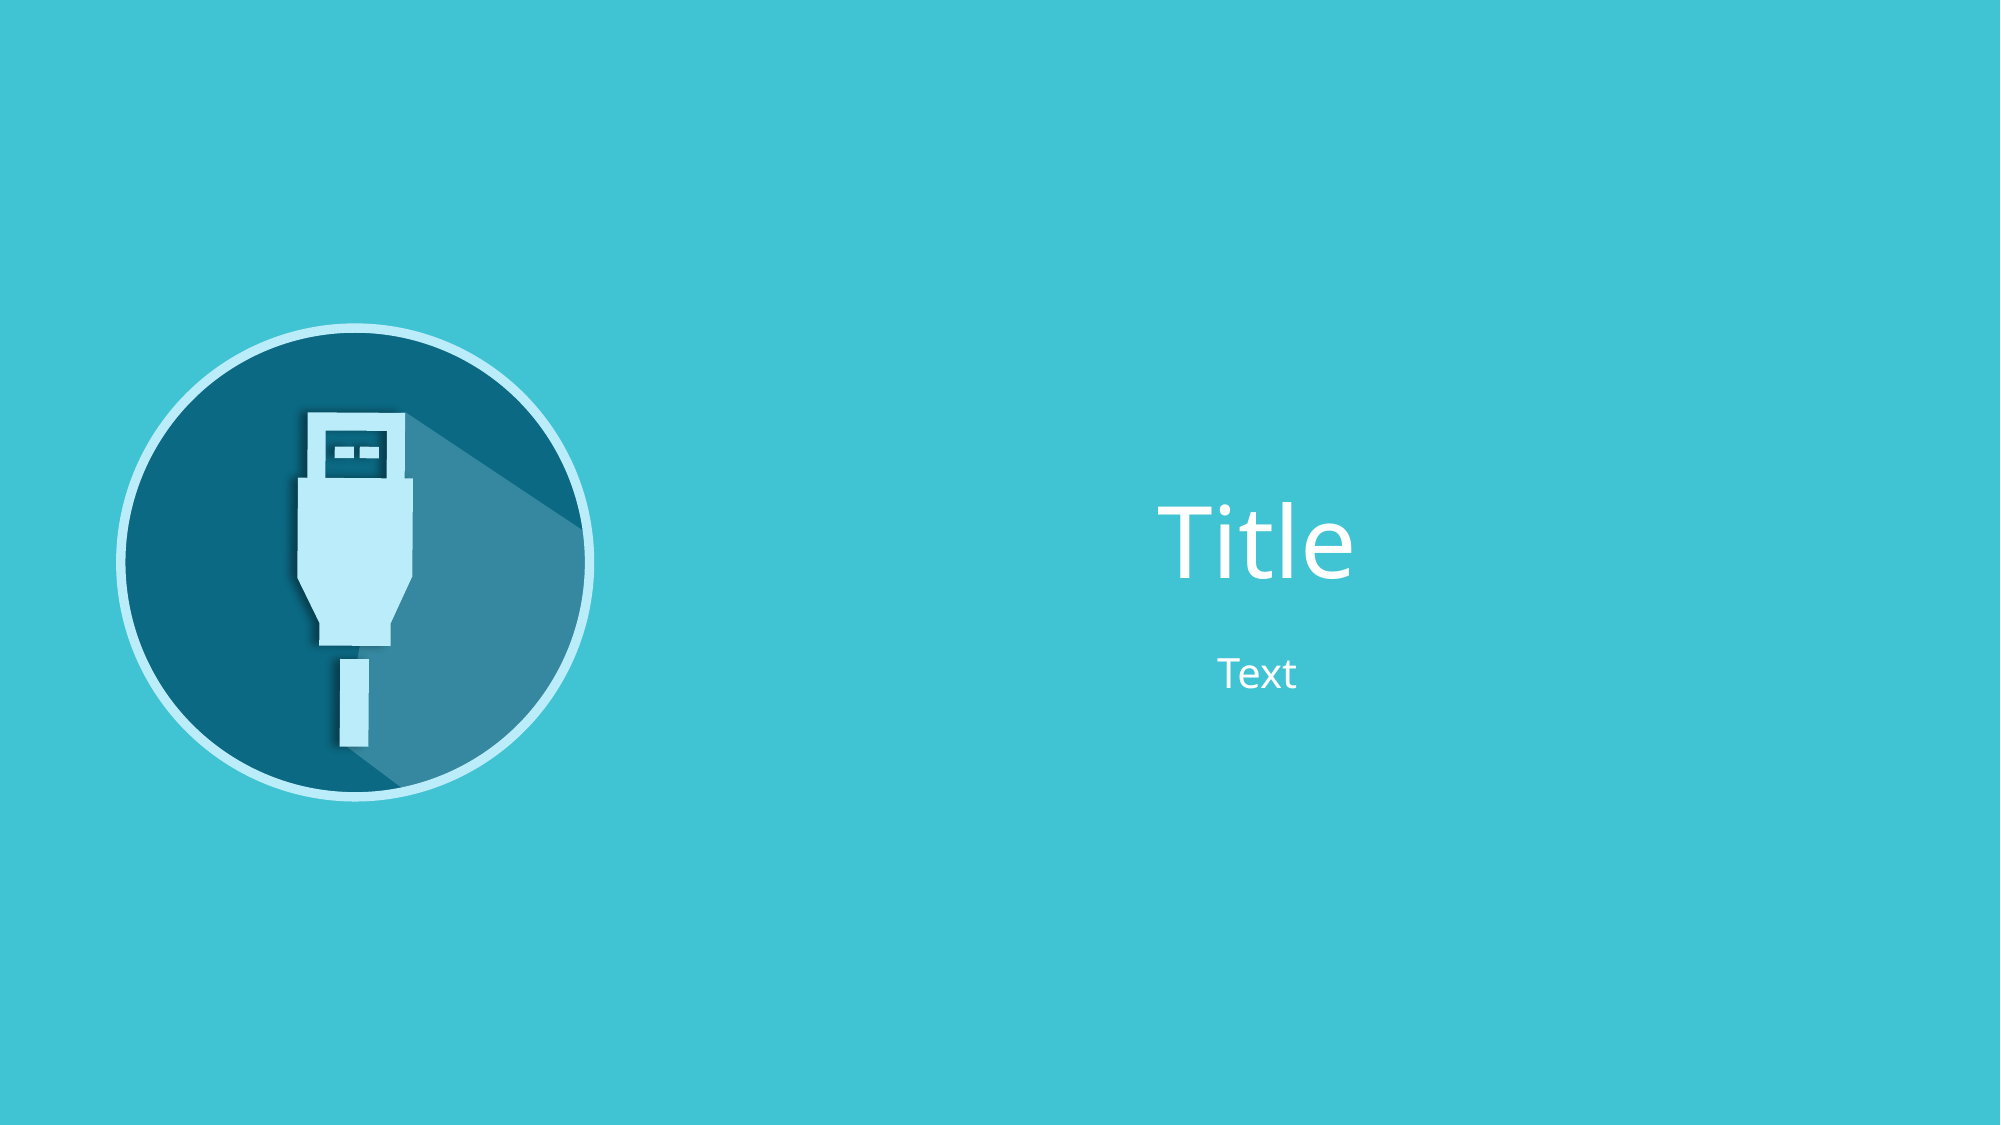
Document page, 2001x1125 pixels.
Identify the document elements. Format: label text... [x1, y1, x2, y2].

title Title [637, 172, 1877, 606]
list Text [632, 614, 1882, 863]
